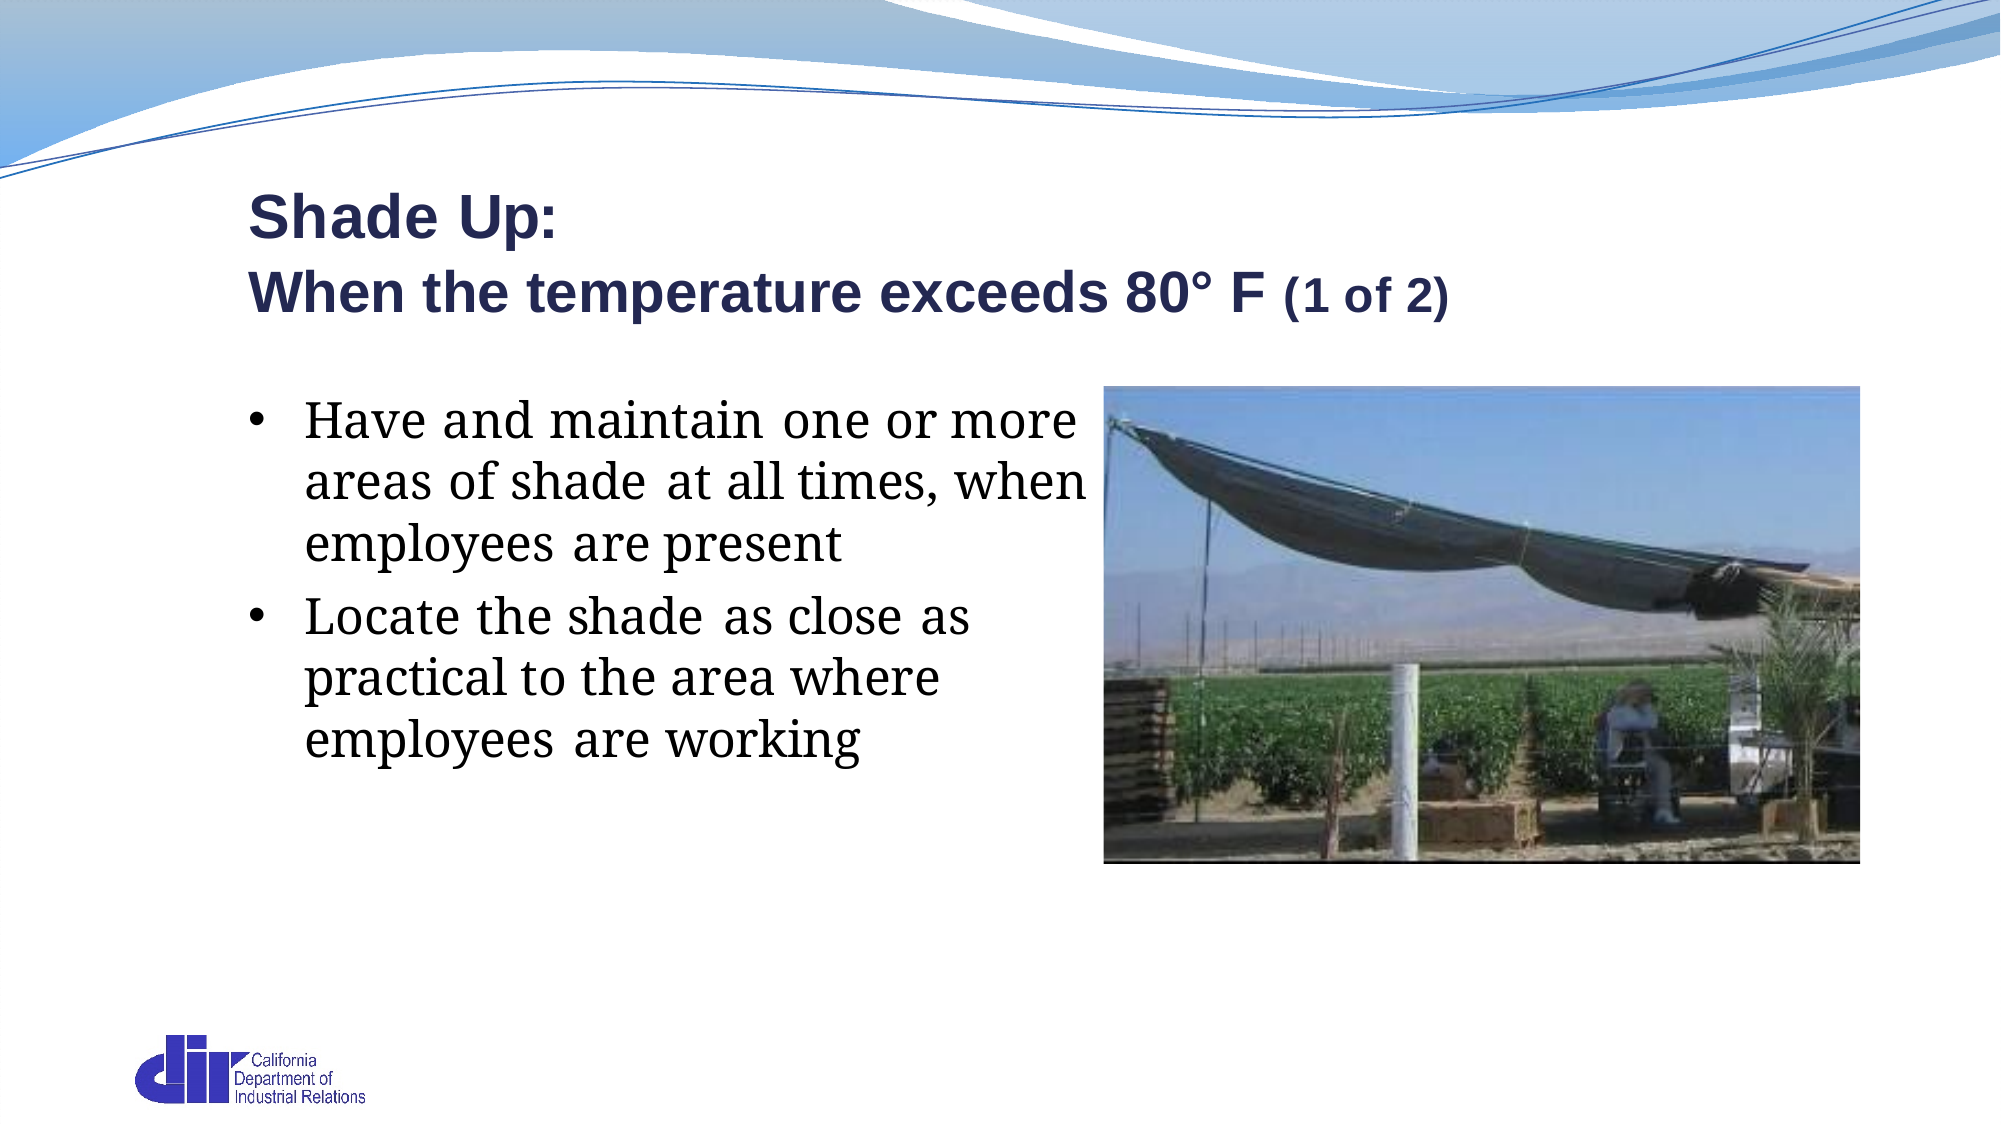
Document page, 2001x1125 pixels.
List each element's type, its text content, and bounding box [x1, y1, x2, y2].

text_box Have and maintain one or more areas of shade at all times, when employees are present Locate the shade as close as practical to the area where employees are working [245, 386, 1103, 767]
text_box Shade Up: When the temperature exceeds 80° F (1 of 2) [246, 173, 1556, 324]
picture [1103, 386, 1861, 864]
picture [135, 1035, 375, 1110]
